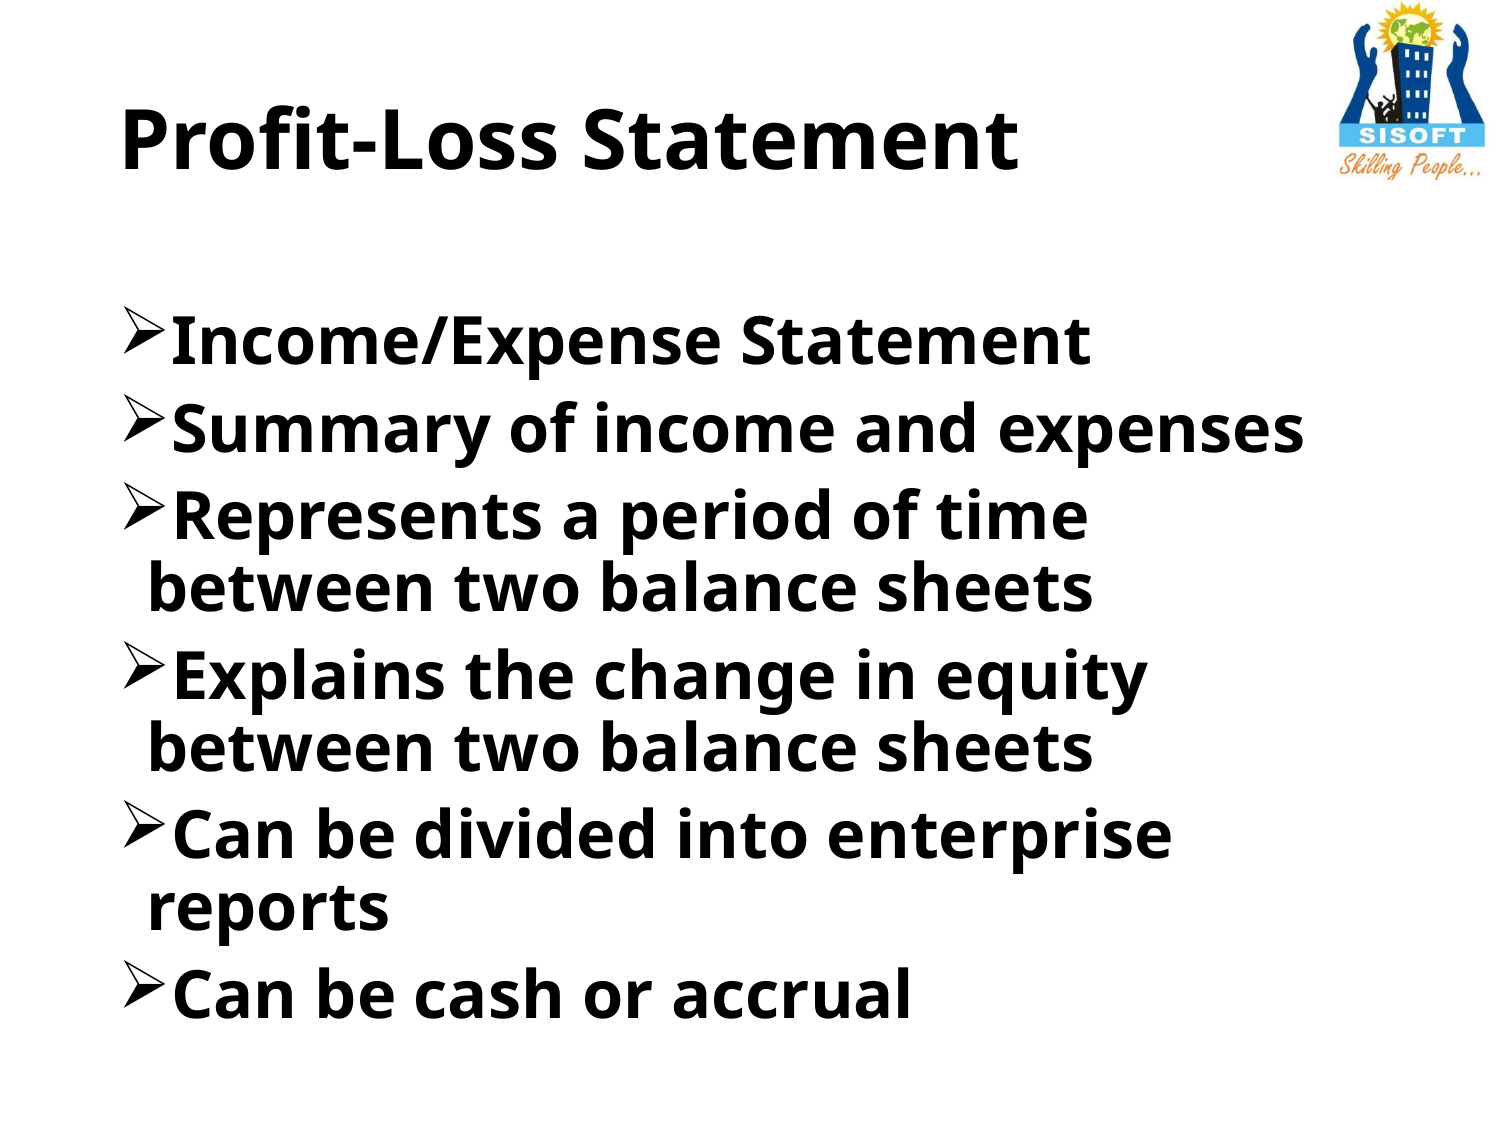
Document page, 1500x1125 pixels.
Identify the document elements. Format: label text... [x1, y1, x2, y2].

picture [1321, 0, 1500, 180]
list Income/Expense Statement Summary of income and expenses Represents a period of time between two balance sheets Explains the change in equity between two balance sheets Can be divided into enterprise reports Can be cash or accrual [103, 299, 1397, 1014]
title Profit-Loss Statement [103, 59, 1397, 225]
